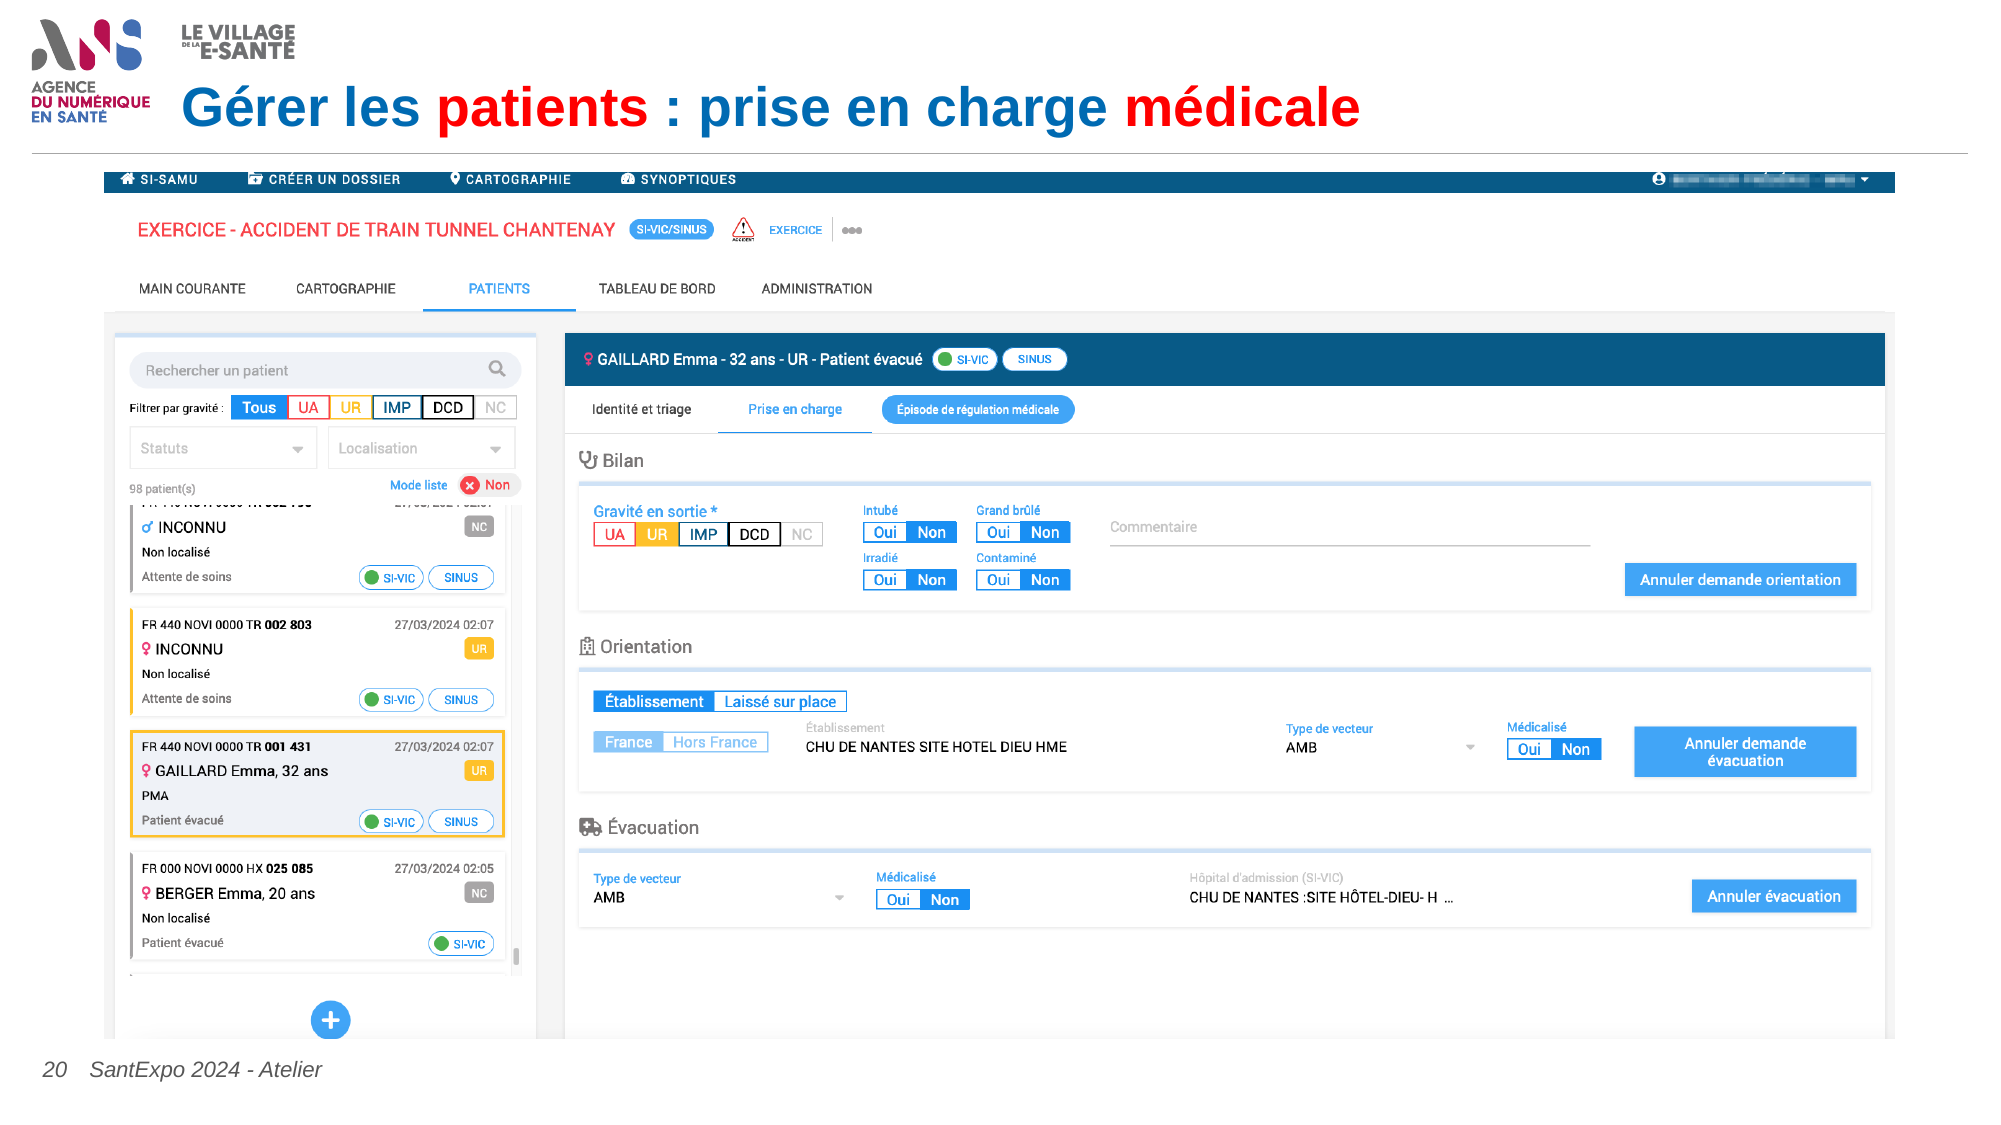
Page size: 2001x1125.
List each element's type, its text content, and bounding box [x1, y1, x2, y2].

footer SantExpo 2024 - Atelier [89, 1038, 1605, 1099]
picture [104, 172, 1896, 1040]
picture [31, 19, 150, 123]
slide_number 20 [23, 1038, 87, 1099]
title Gérer les patients : prise en charge médicale​ [181, 19, 1945, 138]
picture [180, 18, 298, 65]
